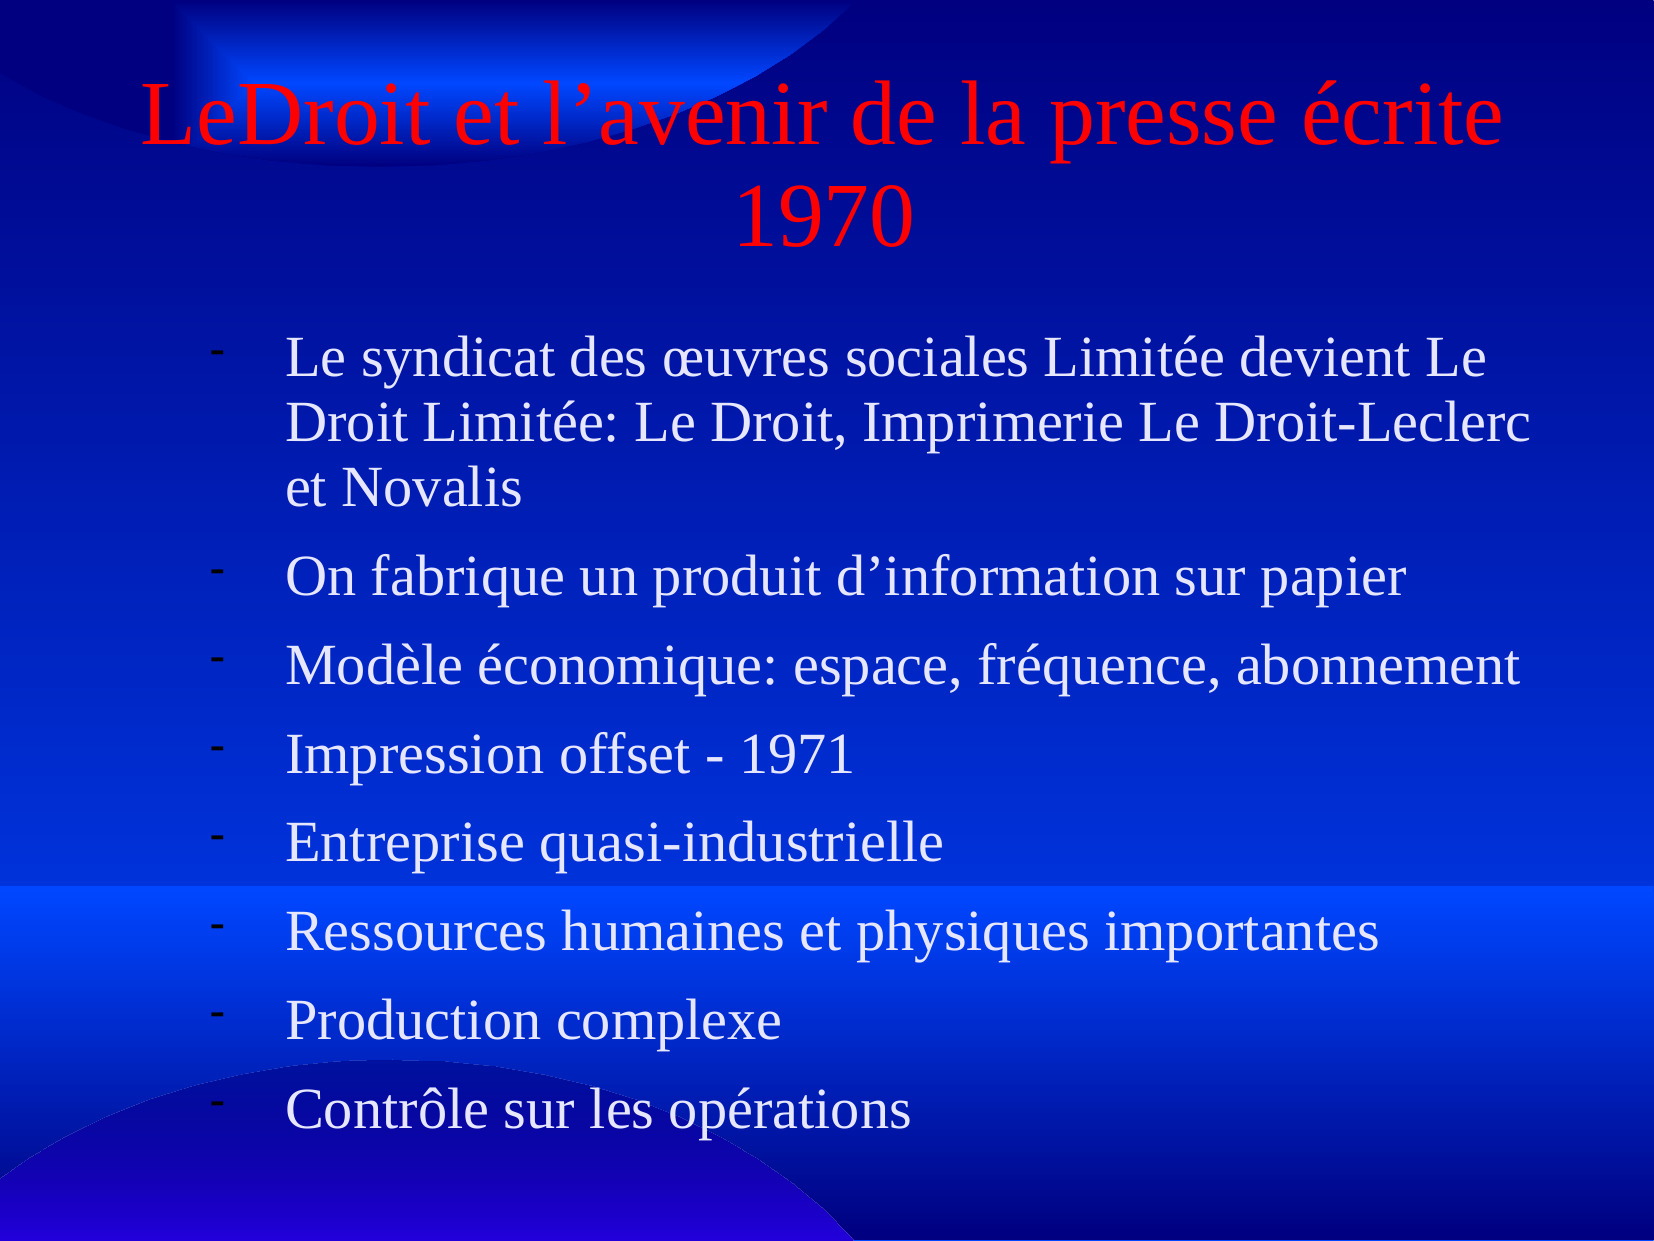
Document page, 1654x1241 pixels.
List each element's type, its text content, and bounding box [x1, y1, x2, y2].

title LeDroit et l’avenir de la presse écrite 1970 [118, 53, 1531, 278]
list Le syndicat des œuvres sociales Limitée devient Le Droit Limitée: Le Droit, Imprimerie Le Droit-Leclerc et Novalis On fabrique un produit d’information sur papier Modèle économique: espace, fréquence, abonnement Impression offset - 1971 Entreprise quasi-industrielle Ressources humaines et physiques importantes Production complexe Contrôle sur les opérations [121, 324, 1534, 1188]
